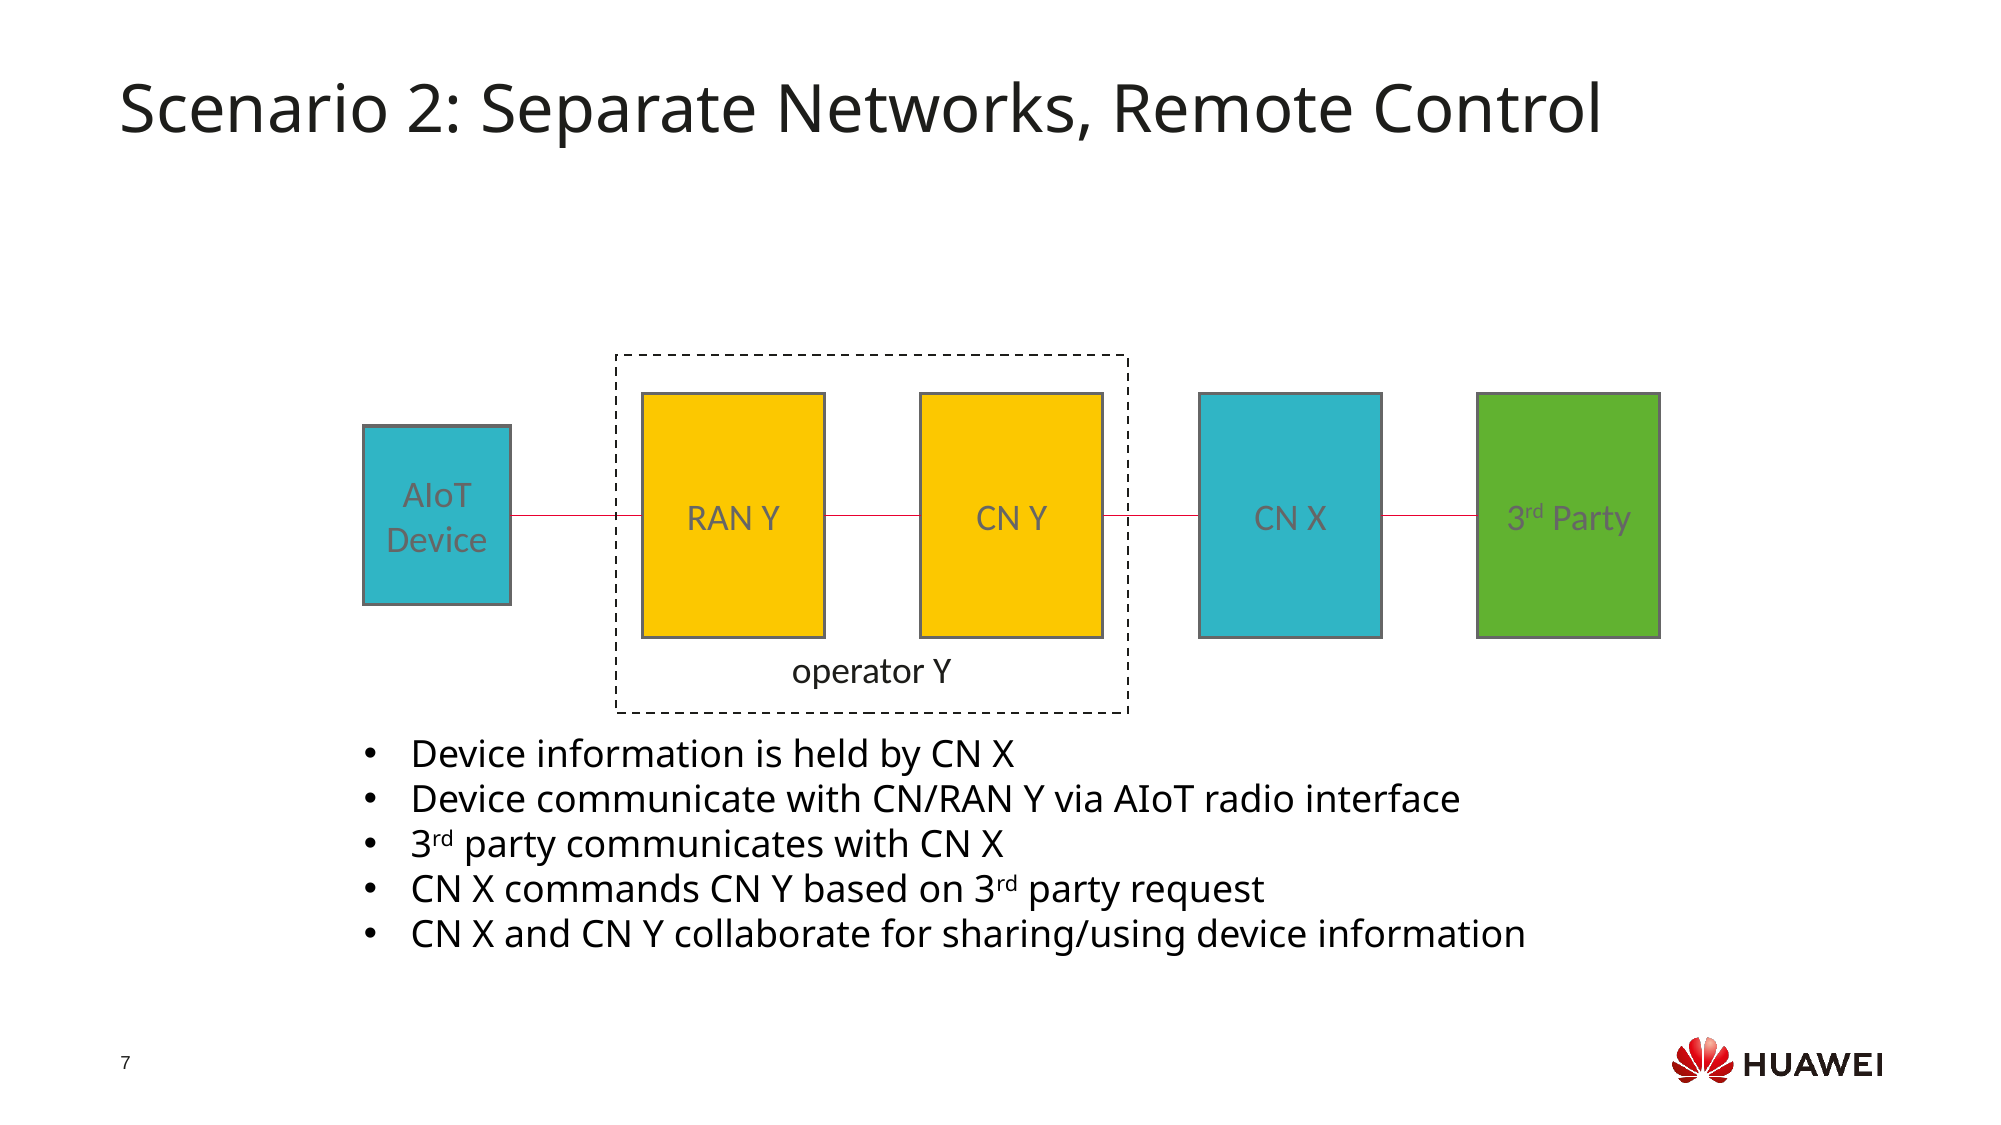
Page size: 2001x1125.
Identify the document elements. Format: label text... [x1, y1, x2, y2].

text_box CN X [1198, 392, 1383, 639]
text_box AIoT Device [362, 424, 512, 606]
text_box 3rd Party [1476, 392, 1661, 639]
text_box [615, 354, 1129, 714]
text_box operator Y [764, 638, 979, 699]
picture [1672, 1037, 1882, 1083]
text_box Device information is held by CN X Device communicate with CN/RAN Y via AIoT radio interface 3rd party communicates with CN X CN X commands CN Y based on 3rd party request CN X and CN Y collaborate for sharing/using device information [363, 729, 1652, 956]
subtitle Scenario 2: Separate Networks, Remote Control [119, 74, 1882, 238]
